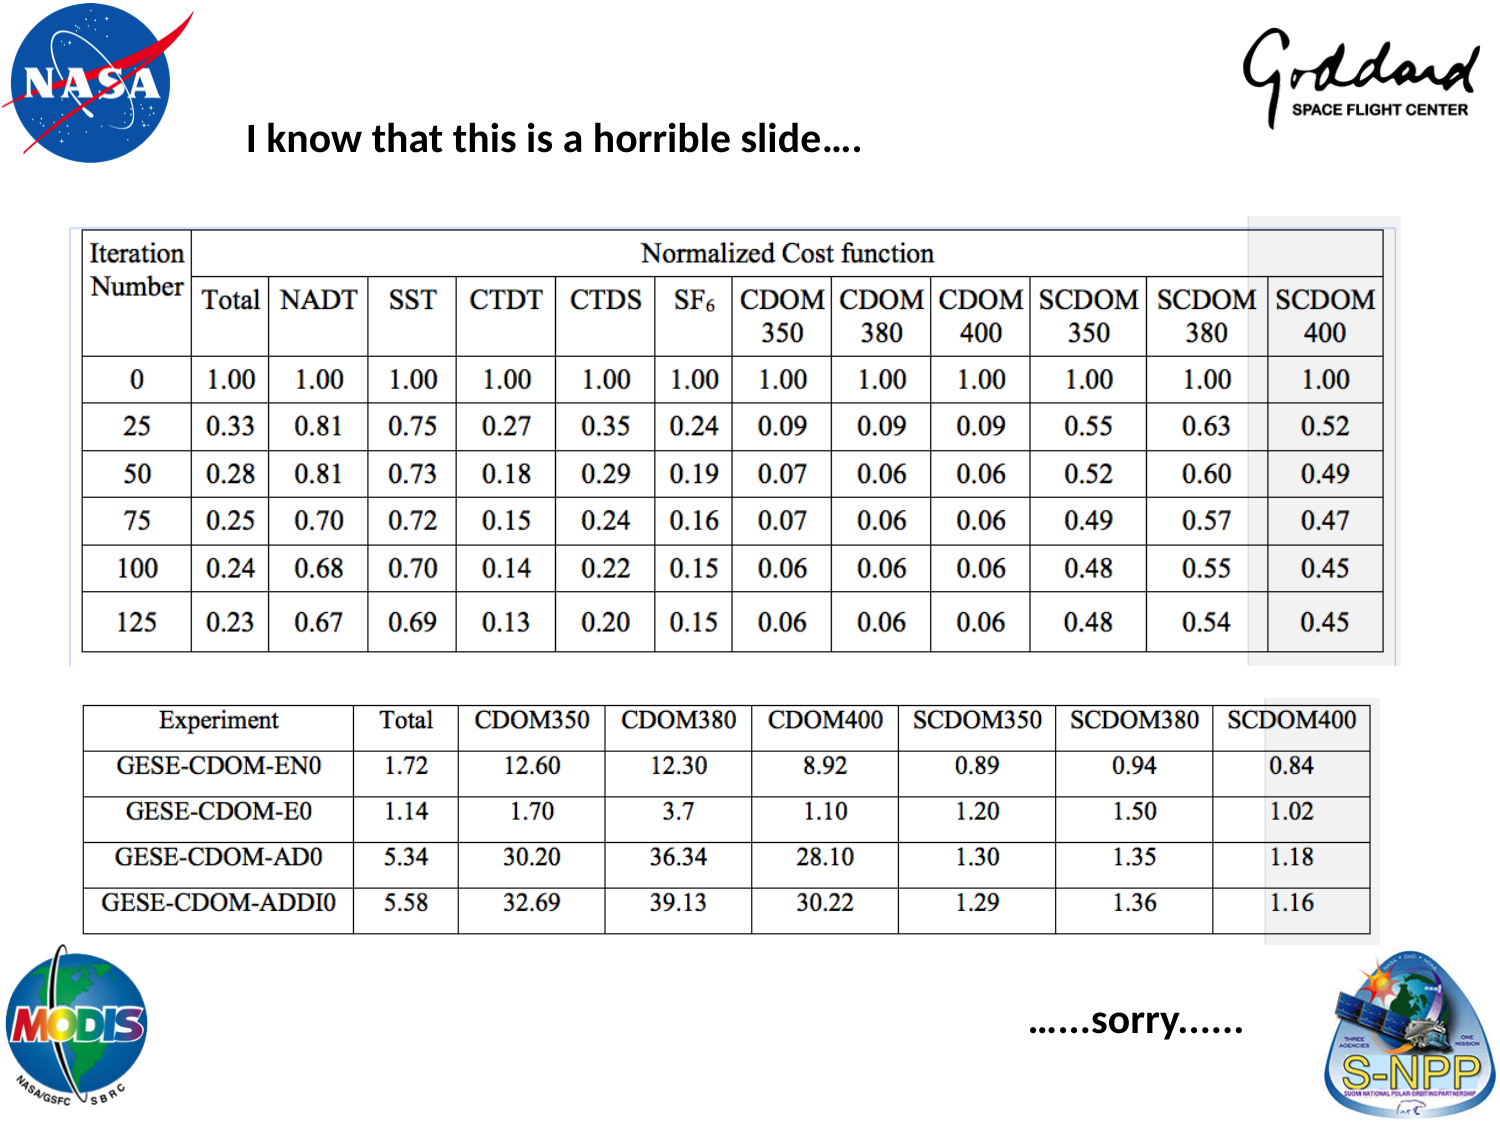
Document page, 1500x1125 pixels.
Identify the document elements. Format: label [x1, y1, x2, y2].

picture [66, 215, 1401, 667]
picture [76, 698, 1380, 945]
text_box [0, 3, 1499, 1122]
